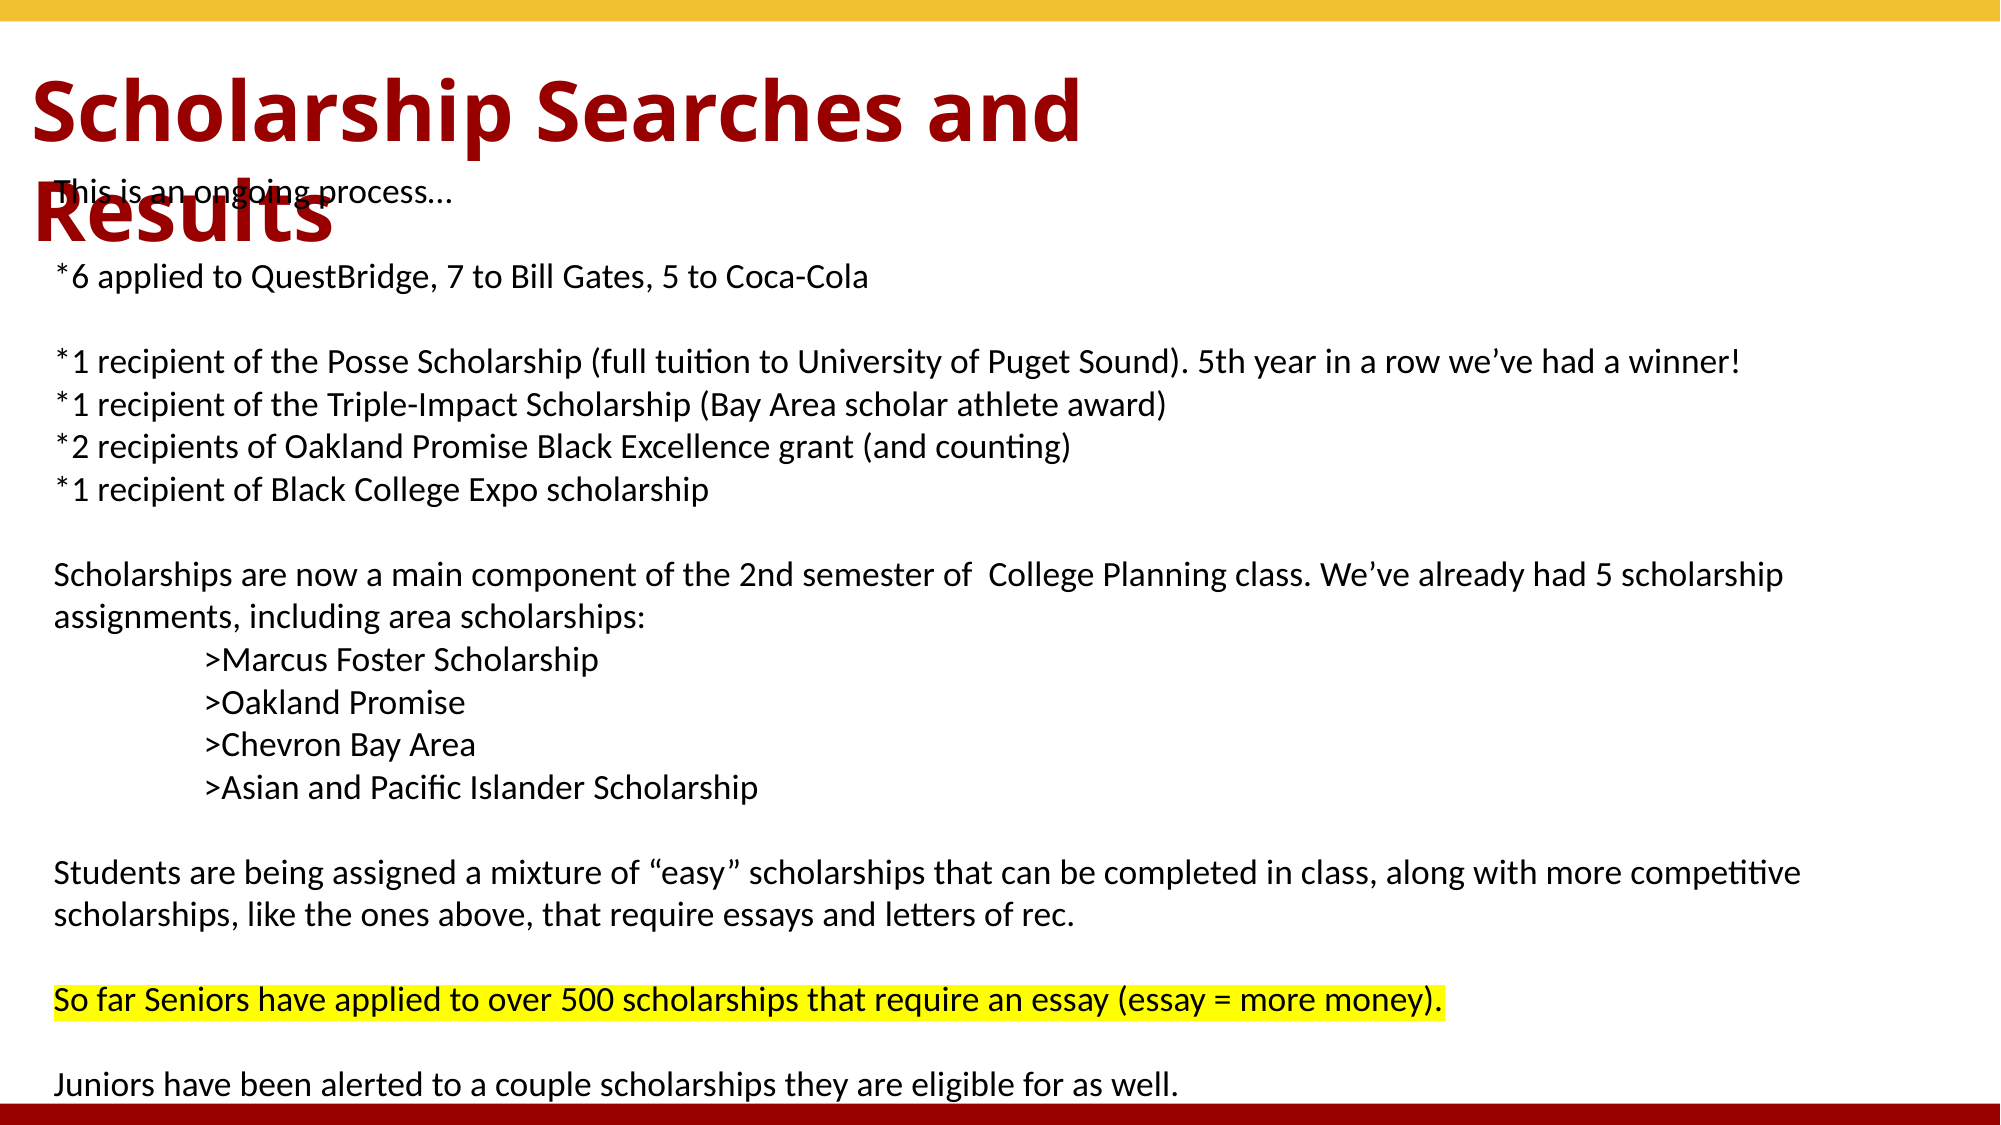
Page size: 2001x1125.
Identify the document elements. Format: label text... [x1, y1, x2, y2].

text_box Scholarship Searches and Results [16, 42, 1238, 119]
text_box This is an ongoing process… *6 applied to QuestBridge, 7 to Bill Gates, 5 to Coca-Cola *1 recipient of the Posse Scholarship (full tuition to University of Puget Sound). 5th year in a row we’ve had a winner! *1 recipient of the Triple-Impact Scholarship (Bay Area scholar athlete award) *2 recipients of Oakland Promise Black Excellence grant (and counting) *1 recipient of Black College Expo scholarship Scholarships are now a main component of the 2nd semester of College Planning class. We’ve already had 5 scholarship assignments, including area scholarships: >Marcus Foster Scholarship >Oakland Promise >Chevron Bay Area >Asian and Pacific Islander Scholarship Students are being assigned a mixture of “easy” scholarships that can be completed in class, along with more competitive scholarships, like the ones above, that require essays and letters of rec. So far Seniors have applied to over 500 scholarships that require an essay (essay = more money). Juniors have been alerted to a couple scholarships they are eligible for as well. [38, 153, 1940, 1079]
